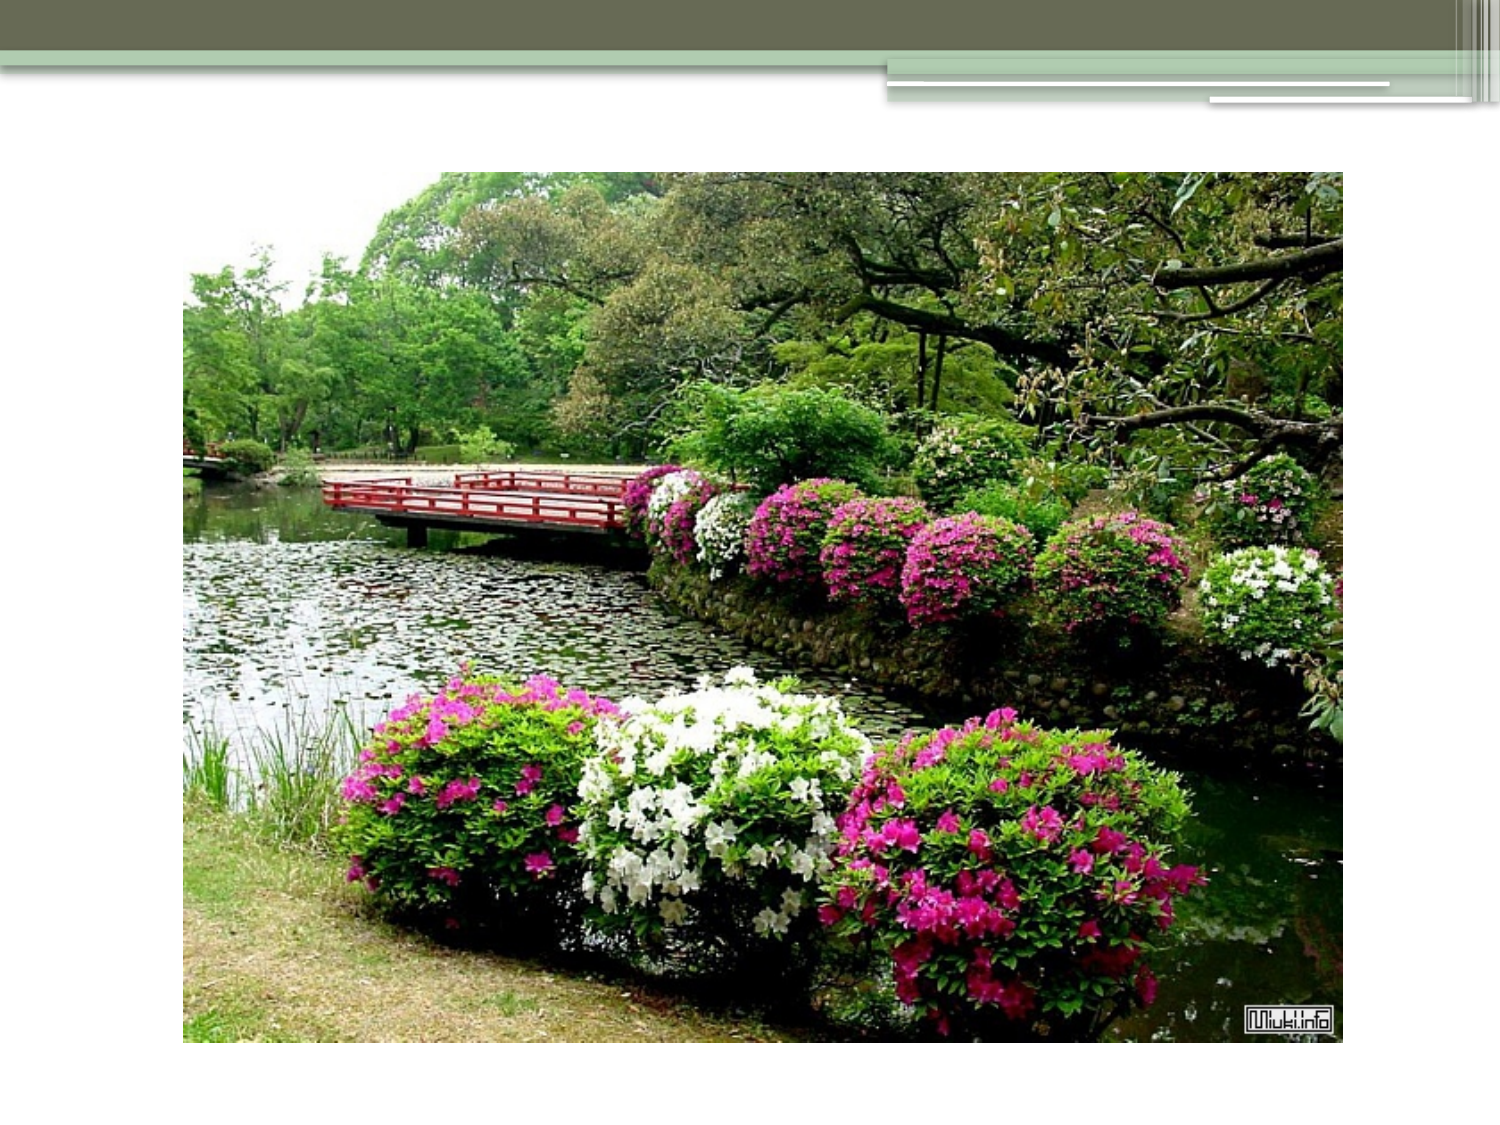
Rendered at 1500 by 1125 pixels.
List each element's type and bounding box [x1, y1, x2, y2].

list [182, 172, 1343, 1044]
